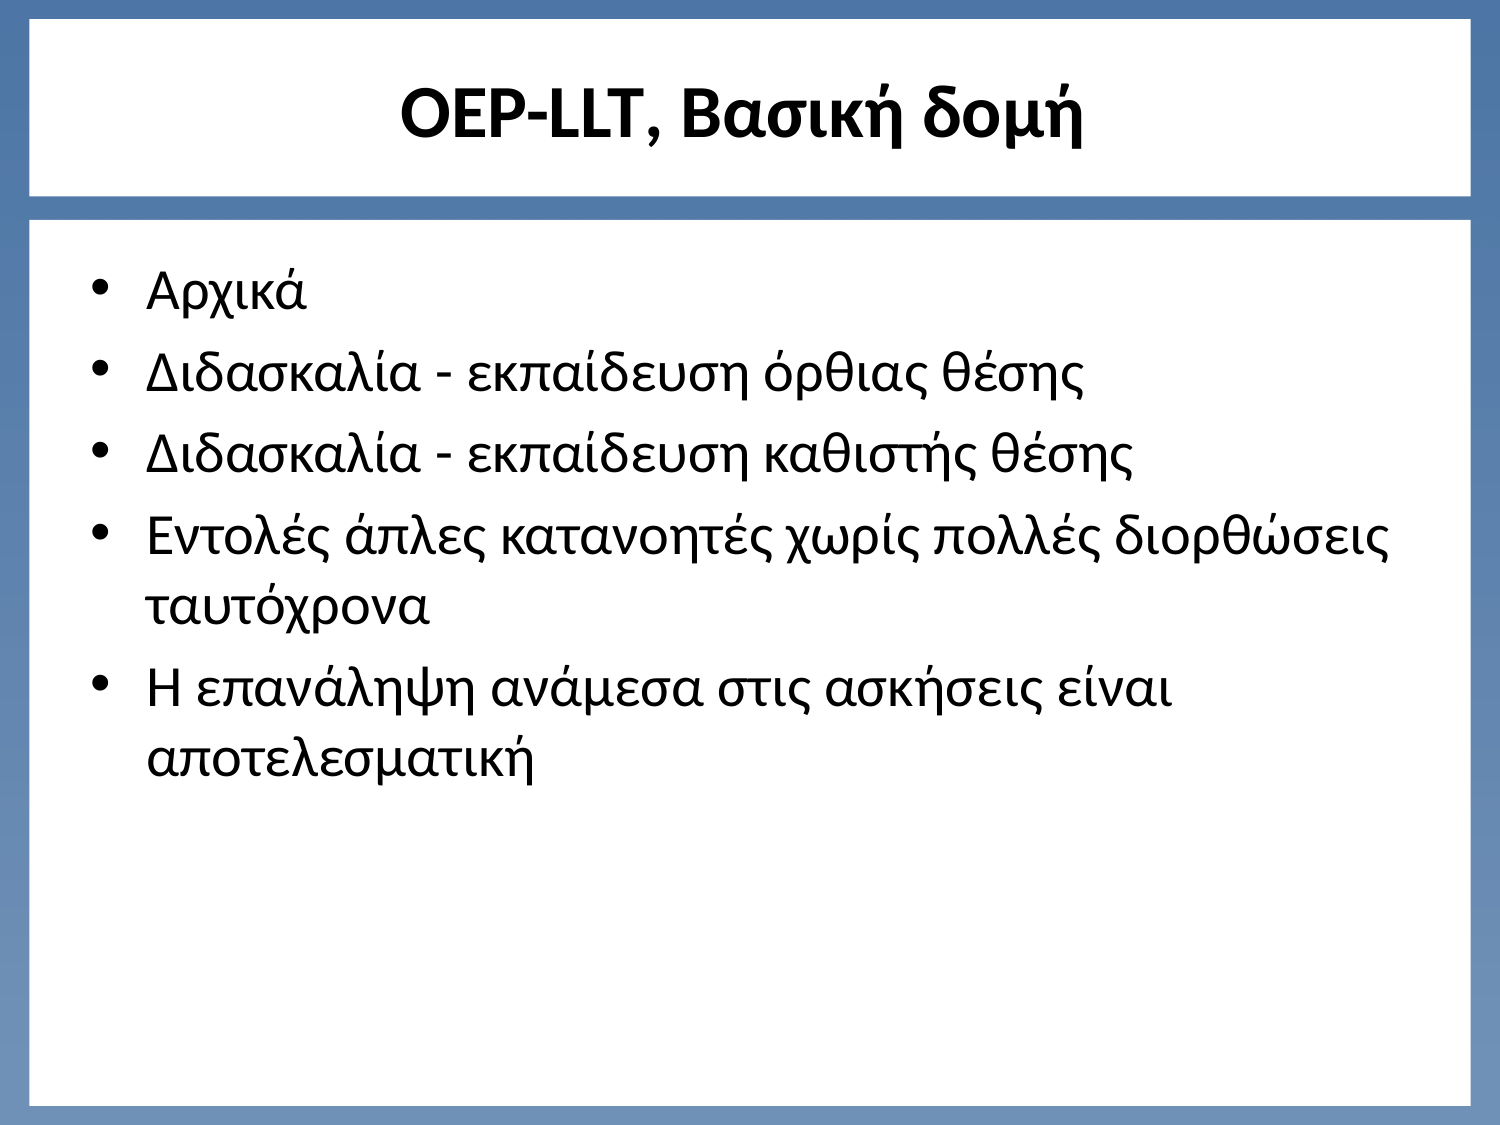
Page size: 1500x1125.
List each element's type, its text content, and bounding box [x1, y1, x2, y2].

list Αρχικά Διδασκαλία - εκπαίδευση όρθιας θέσης Διδασκαλία - εκπαίδευση καθιστής θέσης Εντολές άπλες κατανοητές χωρίς πολλές διορθώσεις ταυτόχρονα Η επανάληψη ανάμεσα στις ασκήσεις είναι αποτελεσματική [75, 243, 1425, 1024]
title OEP-LLT, Βασική δομή [76, 19, 1427, 197]
